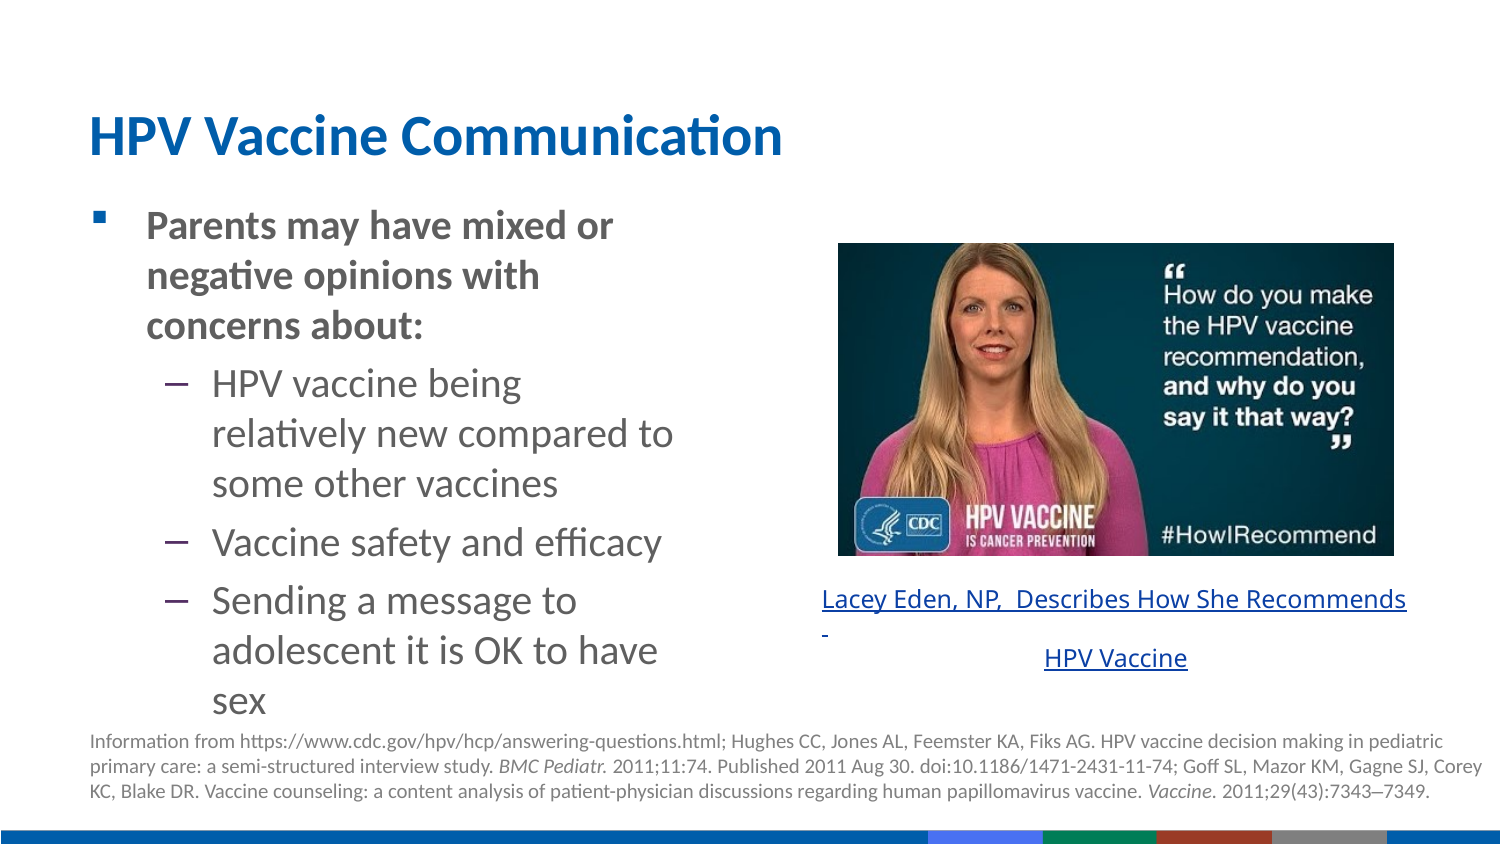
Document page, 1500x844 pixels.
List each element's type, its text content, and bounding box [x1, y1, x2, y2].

text_box Lacey Eden, NP, Describes How She Recommends HPV Vaccine [806, 576, 1425, 659]
text_box Information from https://www.cdc.gov/hpv/hcp/answering-questions.html; Hughes CC, Jones AL, Feemster KA, Fiks AG. HPV vaccine decision making in pediatric primary care: a semi-structured interview study. BMC Pediatr. 2011;11:74. Published 2011 Aug 30. doi:10.1186/1471-2431-11-74; Goff SL, Mazor KM, Gagne SJ, Corey KC, Blake DR. Vaccine counseling: a content analysis of patient-physician discussions regarding human papillomavirus vaccine. Vaccine. 2011;29(43):7343–7349. [74, 720, 1500, 788]
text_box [837, 242, 1395, 557]
picture [1, 823, 1500, 844]
list Parents may have mixed or negative opinions with concerns about: HPV vaccine being relatively new compared to some other vaccines Vaccine safety and efficacy Sending a message to adolescent it is OK to have sex [75, 190, 694, 720]
title HPV Vaccine Communication [75, 33, 1500, 175]
